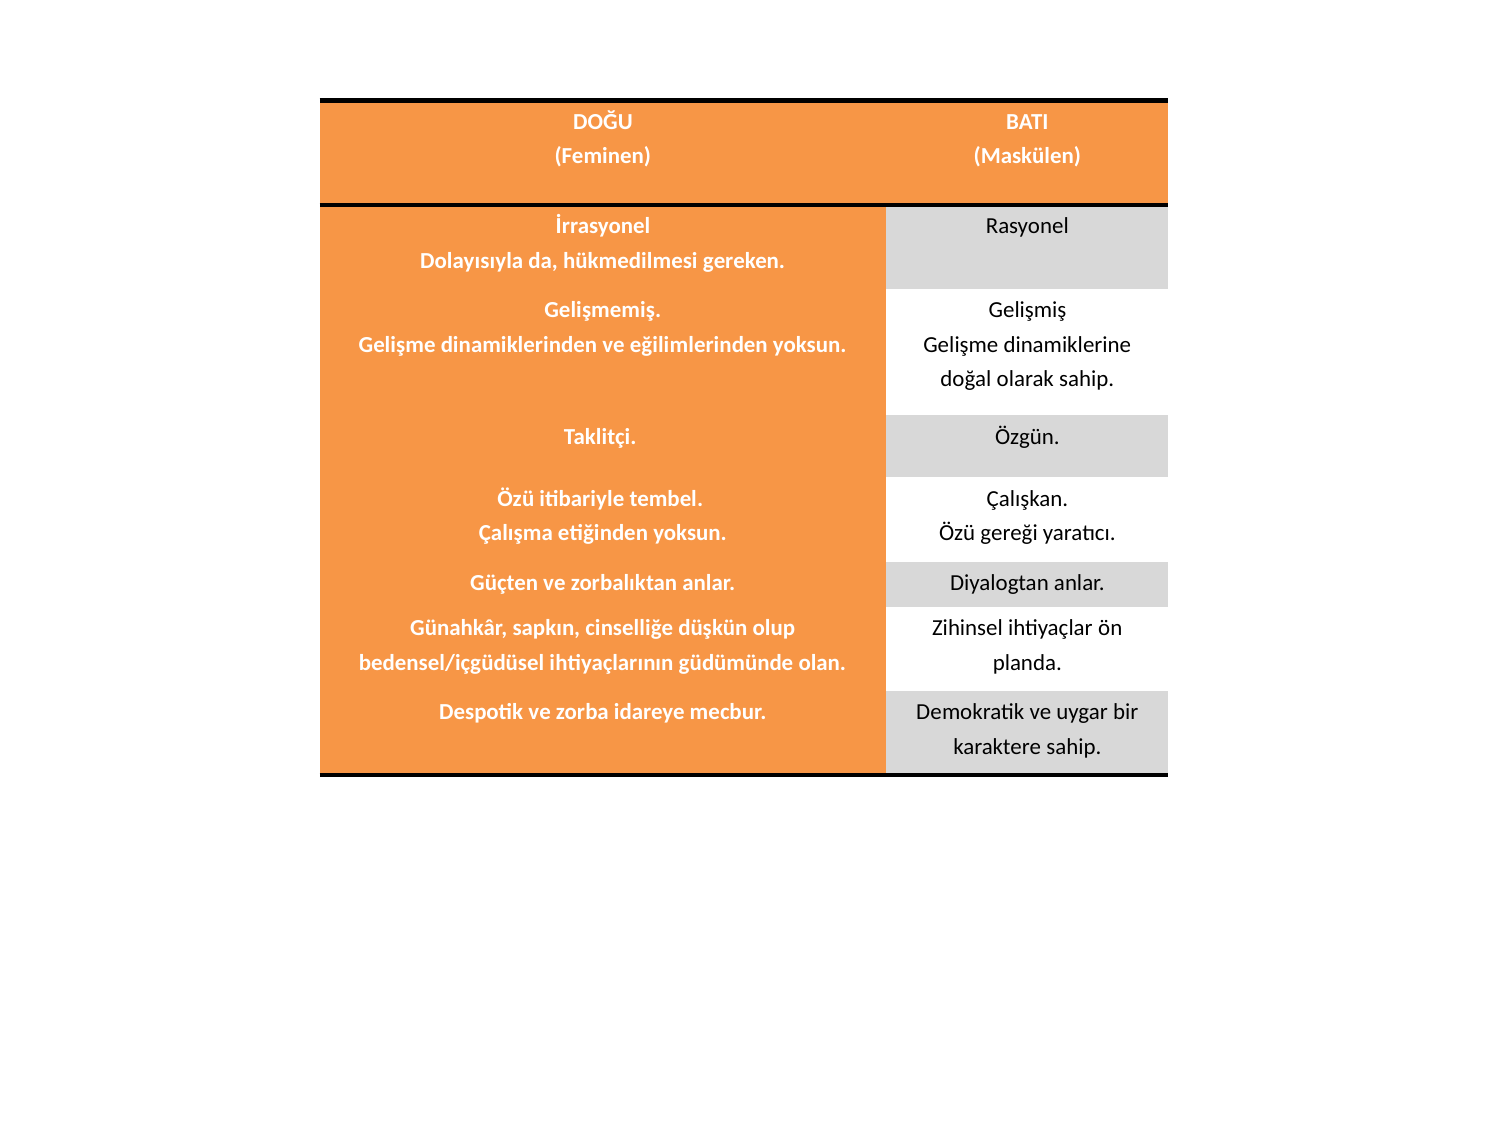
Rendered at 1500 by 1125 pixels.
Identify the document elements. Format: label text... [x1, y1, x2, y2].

table_cell Özgün. [886, 415, 1168, 477]
table_cell Demokratik ve uygar bir karaktere sahip. [886, 691, 1168, 773]
table_cell İrrasyonel Dolayısıyla da, hükmedilmesi gereken. [320, 207, 886, 289]
table_cell Taklitçi. [320, 415, 886, 477]
table_cell Diyalogtan anlar. [886, 562, 1168, 607]
table_header DOĞU (Feminen) [320, 103, 886, 203]
table_cell Günahkâr, sapkın, cinselliğe düşkün olup bedensel/içgüdüsel ihtiyaçlarının güdümünde olan. [320, 607, 886, 691]
table_cell Güçten ve zorbalıktan anlar. [320, 562, 886, 607]
table_cell Çalışkan. Özü gereği yaratıcı. [886, 477, 1168, 562]
table_cell Zihinsel ihtiyaçlar ön planda. [886, 607, 1168, 691]
table_cell Despotik ve zorba idareye mecbur. [320, 691, 886, 773]
table_header BATI (Maskülen) [886, 103, 1168, 203]
table_cell Özü itibariyle tembel. Çalışma etiğinden yoksun. [320, 477, 886, 562]
table_cell Gelişmiş Gelişme dinamiklerine doğal olarak sahip. [886, 289, 1168, 415]
table_cell Gelişmemiş. Gelişme dinamiklerinden ve eğilimlerinden yoksun. [320, 289, 886, 415]
table_cell Rasyonel [886, 207, 1168, 289]
